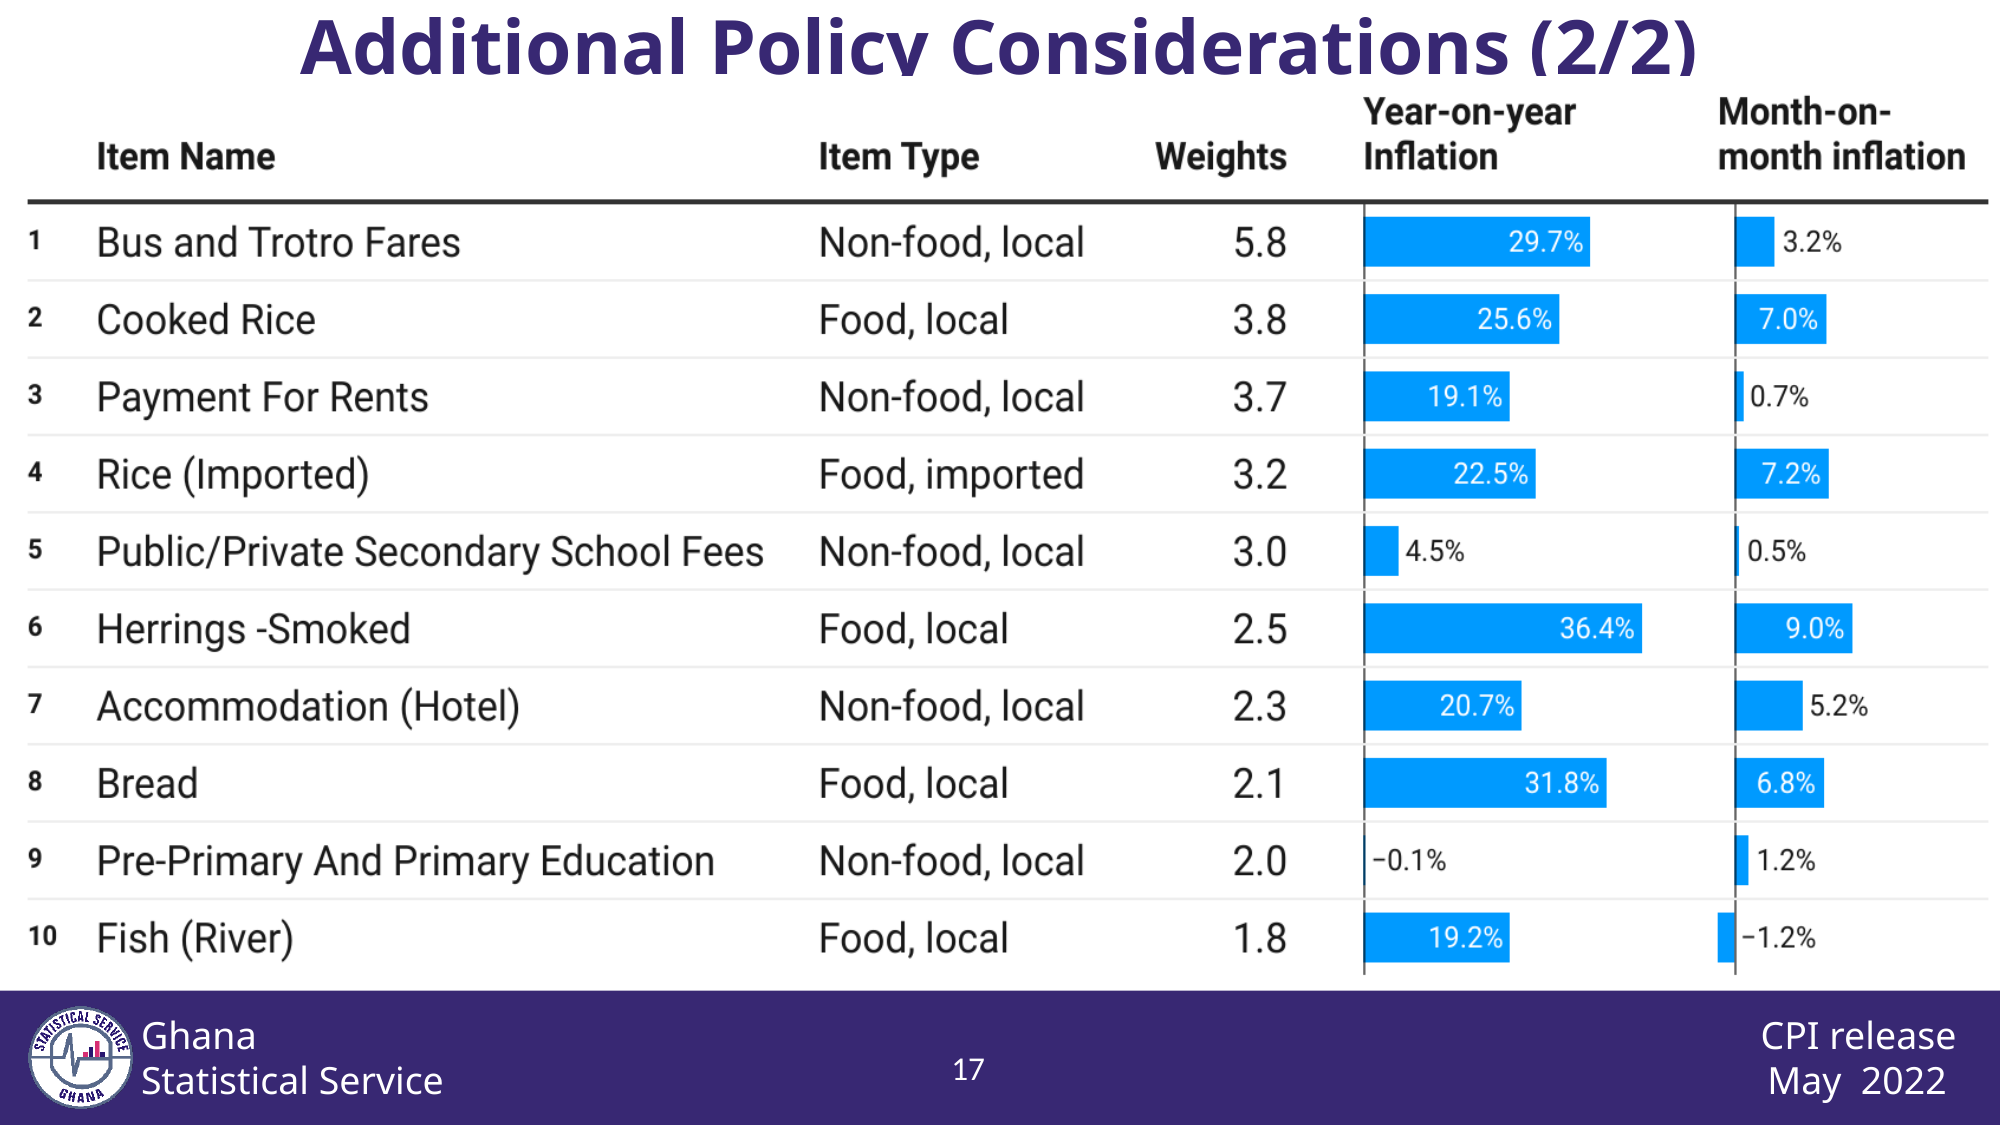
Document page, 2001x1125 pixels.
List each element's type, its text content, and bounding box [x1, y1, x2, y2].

text_box 16 [884, 1037, 1000, 1096]
picture [28, 1006, 133, 1109]
text_box Additional Policy Considerations (2/2) [0, 3, 2000, 98]
picture [10, 76, 1992, 986]
